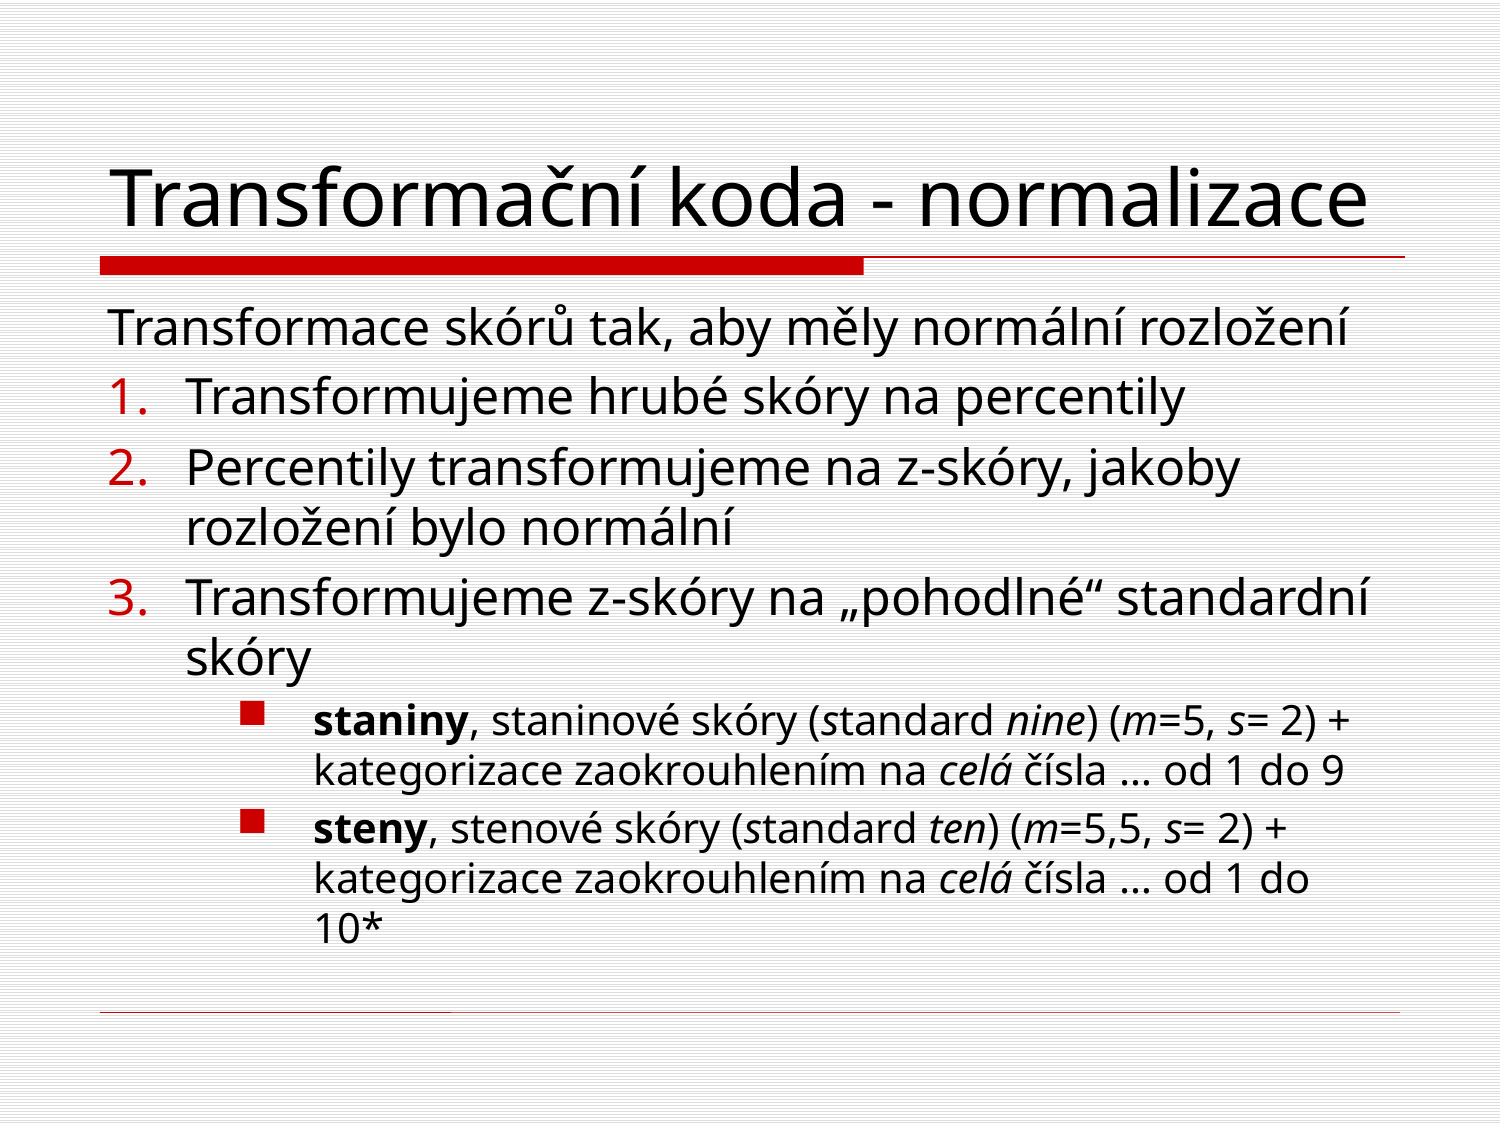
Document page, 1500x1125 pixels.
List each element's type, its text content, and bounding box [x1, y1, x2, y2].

title Transformační koda - normalizace [94, 50, 1407, 250]
list Transformace skórů tak, aby měly normální rozložení Transformujeme hrubé skóry na percentily Percentily transformujeme na z-skóry, jakoby rozložení bylo normální Transformujeme z-skóry na „pohodlné“ standardní skóry staniny, staninové skóry (standard nine) (m=5, s= 2) + kategorizace zaokrouhlením na celá čísla … od 1 do 9 steny, stenové skóry (standard ten) (m=5,5, s= 2) + kategorizace zaokrouhlením na celá čísla … od 1 do 10* [92, 287, 1406, 988]
